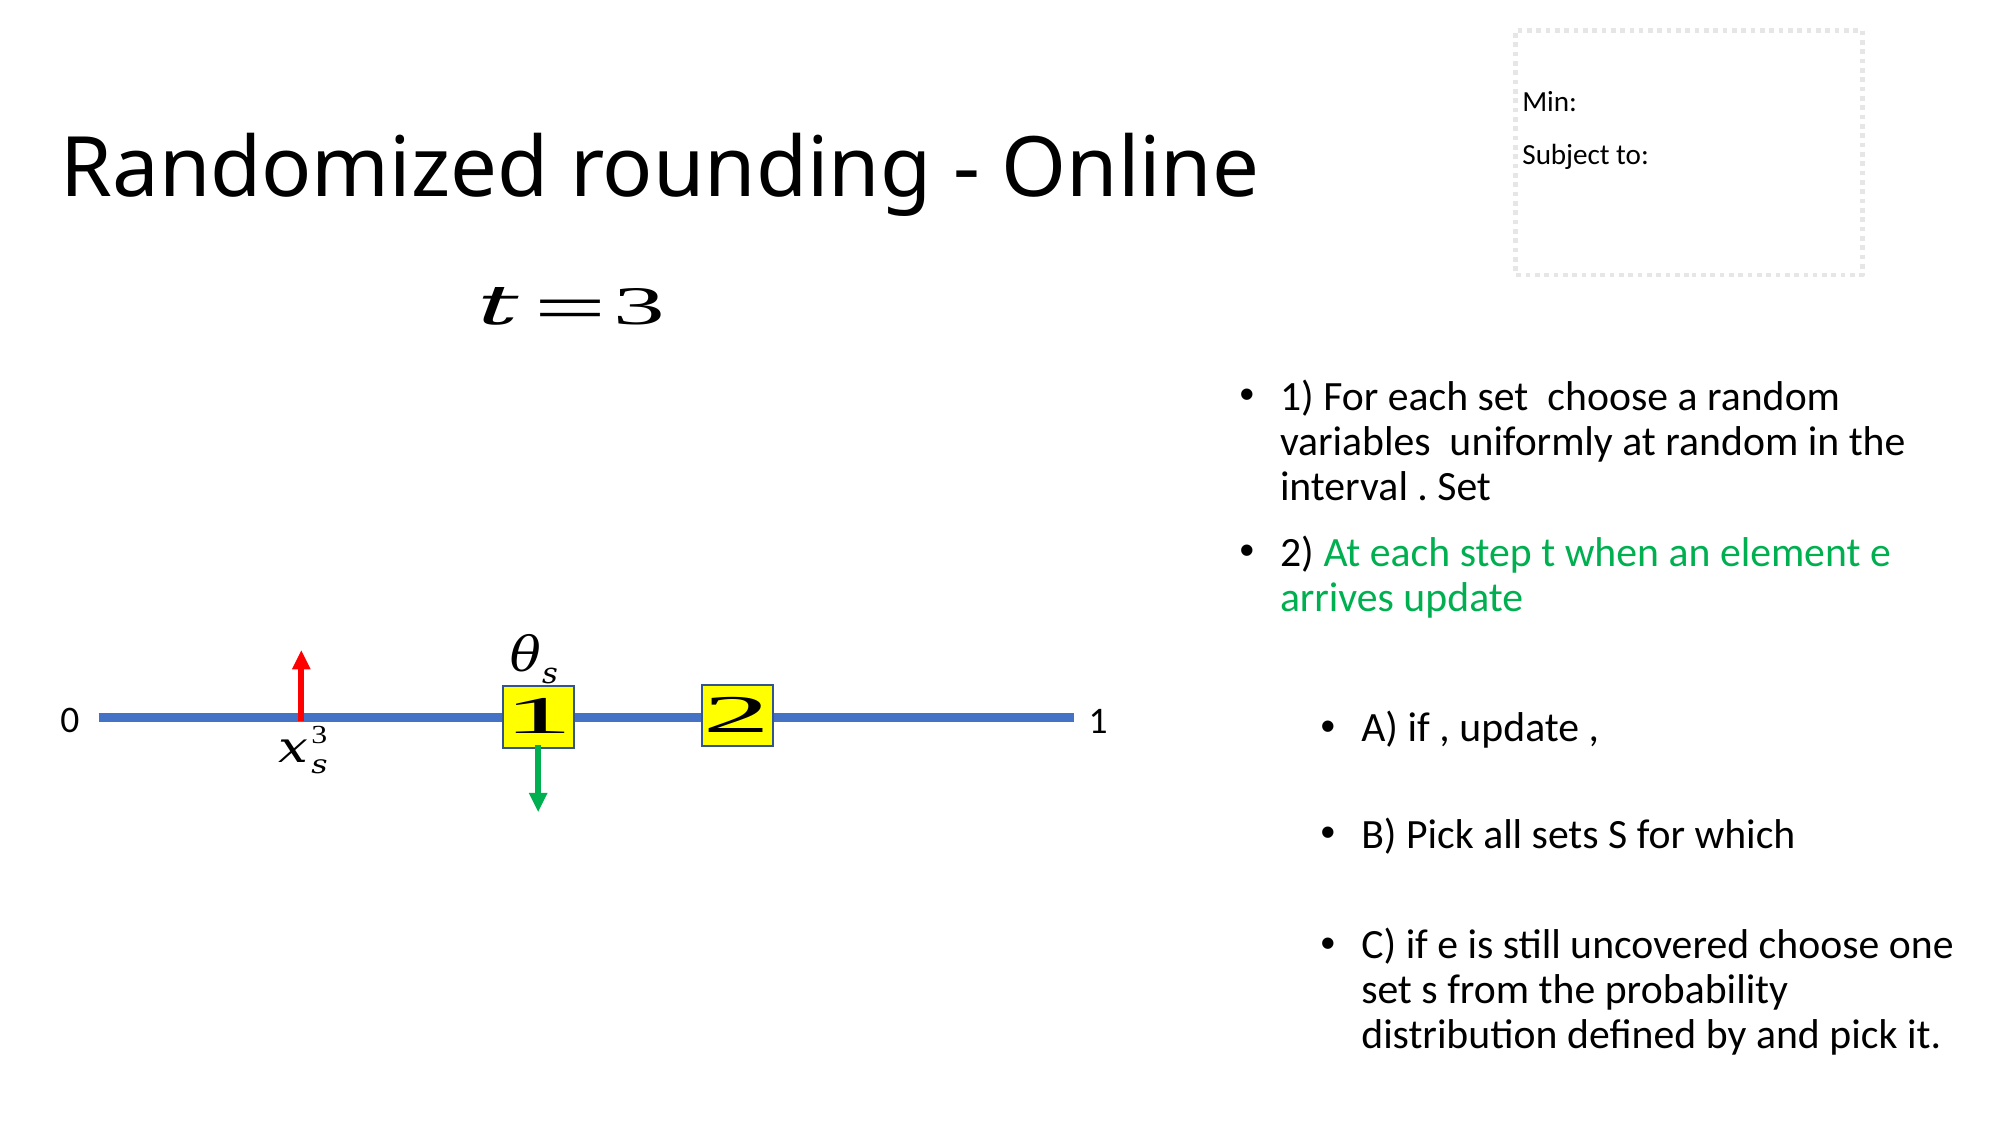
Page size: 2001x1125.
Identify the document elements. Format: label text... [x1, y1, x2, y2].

text_box 0 [45, 687, 99, 747]
title Randomized rounding - Online [45, 60, 1771, 279]
text_box 1 [1073, 688, 1127, 749]
